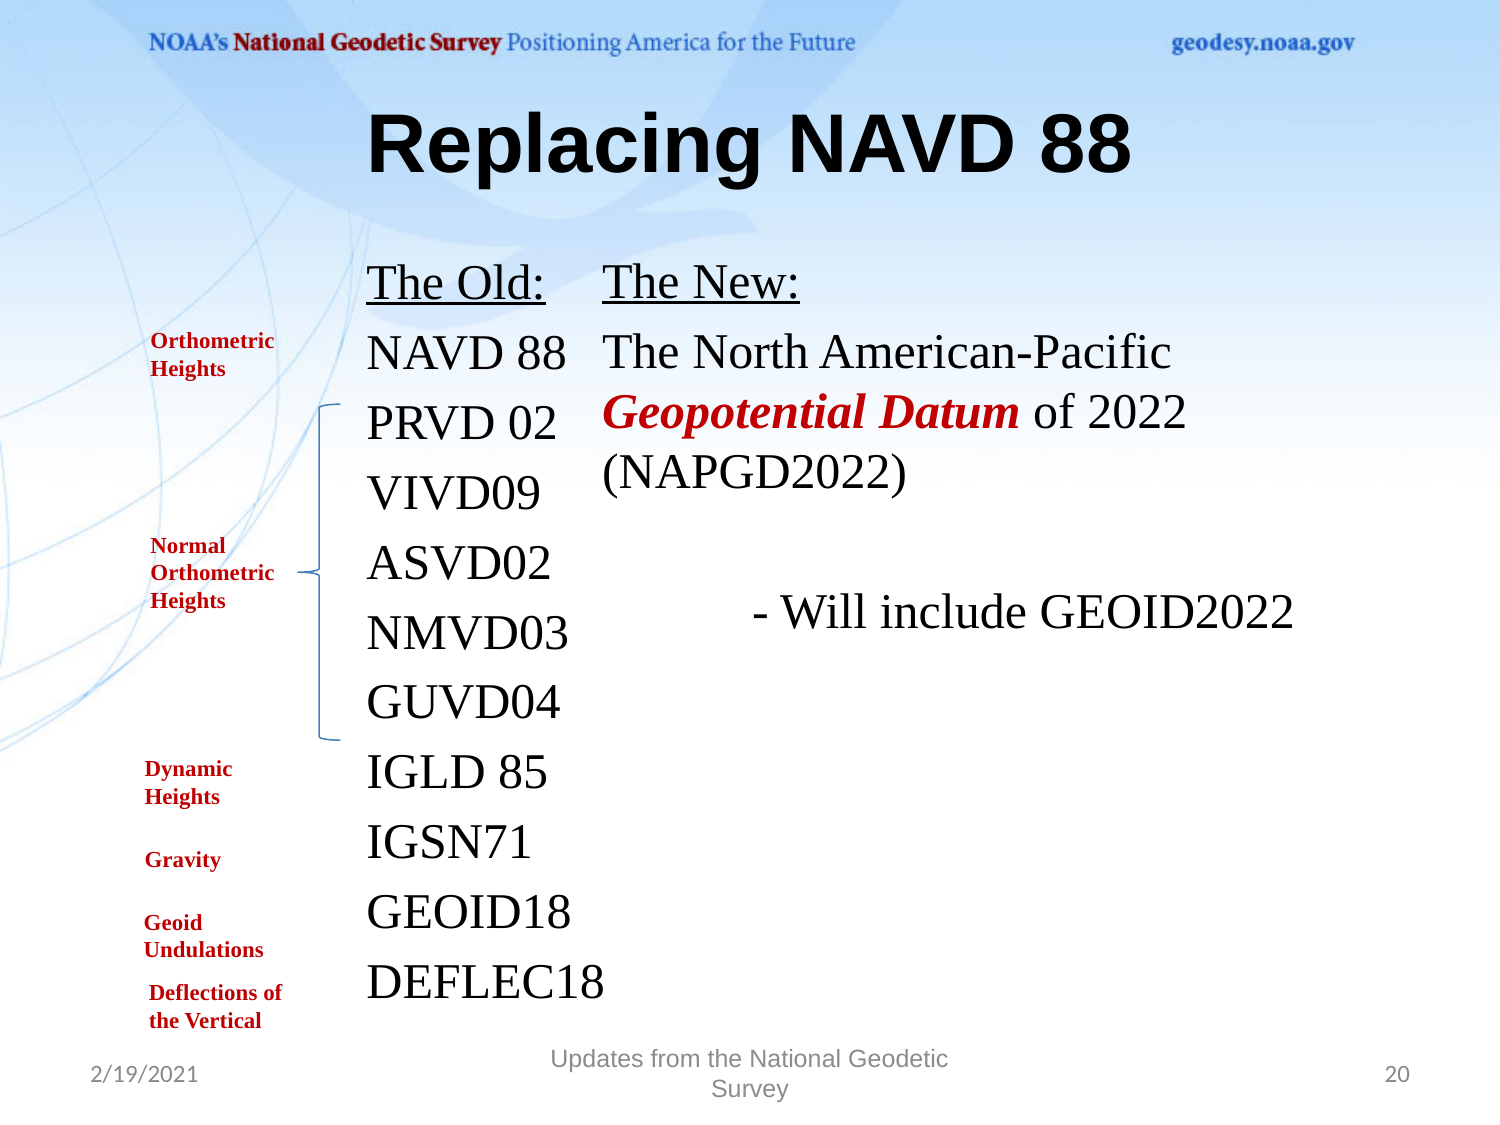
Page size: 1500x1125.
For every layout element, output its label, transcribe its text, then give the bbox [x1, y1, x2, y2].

text_box The Old: NAVD 88 PRVD 02 VIVD09 ASVD02 NMVD03 GUVD04 IGLD 85 IGSN71 GEOID18 DEFLEC18 [276, 241, 886, 1095]
title Replacing NAVD 88 [75, 45, 1425, 233]
text_box Deflections of the Vertical [133, 970, 298, 1040]
text_box Gravity [129, 837, 237, 880]
text_box The New: The North American-Pacific Geopotential Datum of 2022 (NAPGD2022) - Will include GEOID2022 [512, 240, 1500, 596]
picture [0, 0, 1500, 1125]
footer Updates from the National Geodetic Survey [512, 1042, 988, 1103]
text_box Geoid Undulations [128, 899, 279, 970]
text_box Normal Orthometric Heights [135, 522, 290, 621]
slide_number 20 [1074, 1042, 1425, 1103]
text_box Dynamic Heights [129, 746, 248, 817]
text_box [297, 403, 341, 741]
text_box Orthometric Heights [135, 318, 290, 388]
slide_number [75, 1042, 425, 1103]
